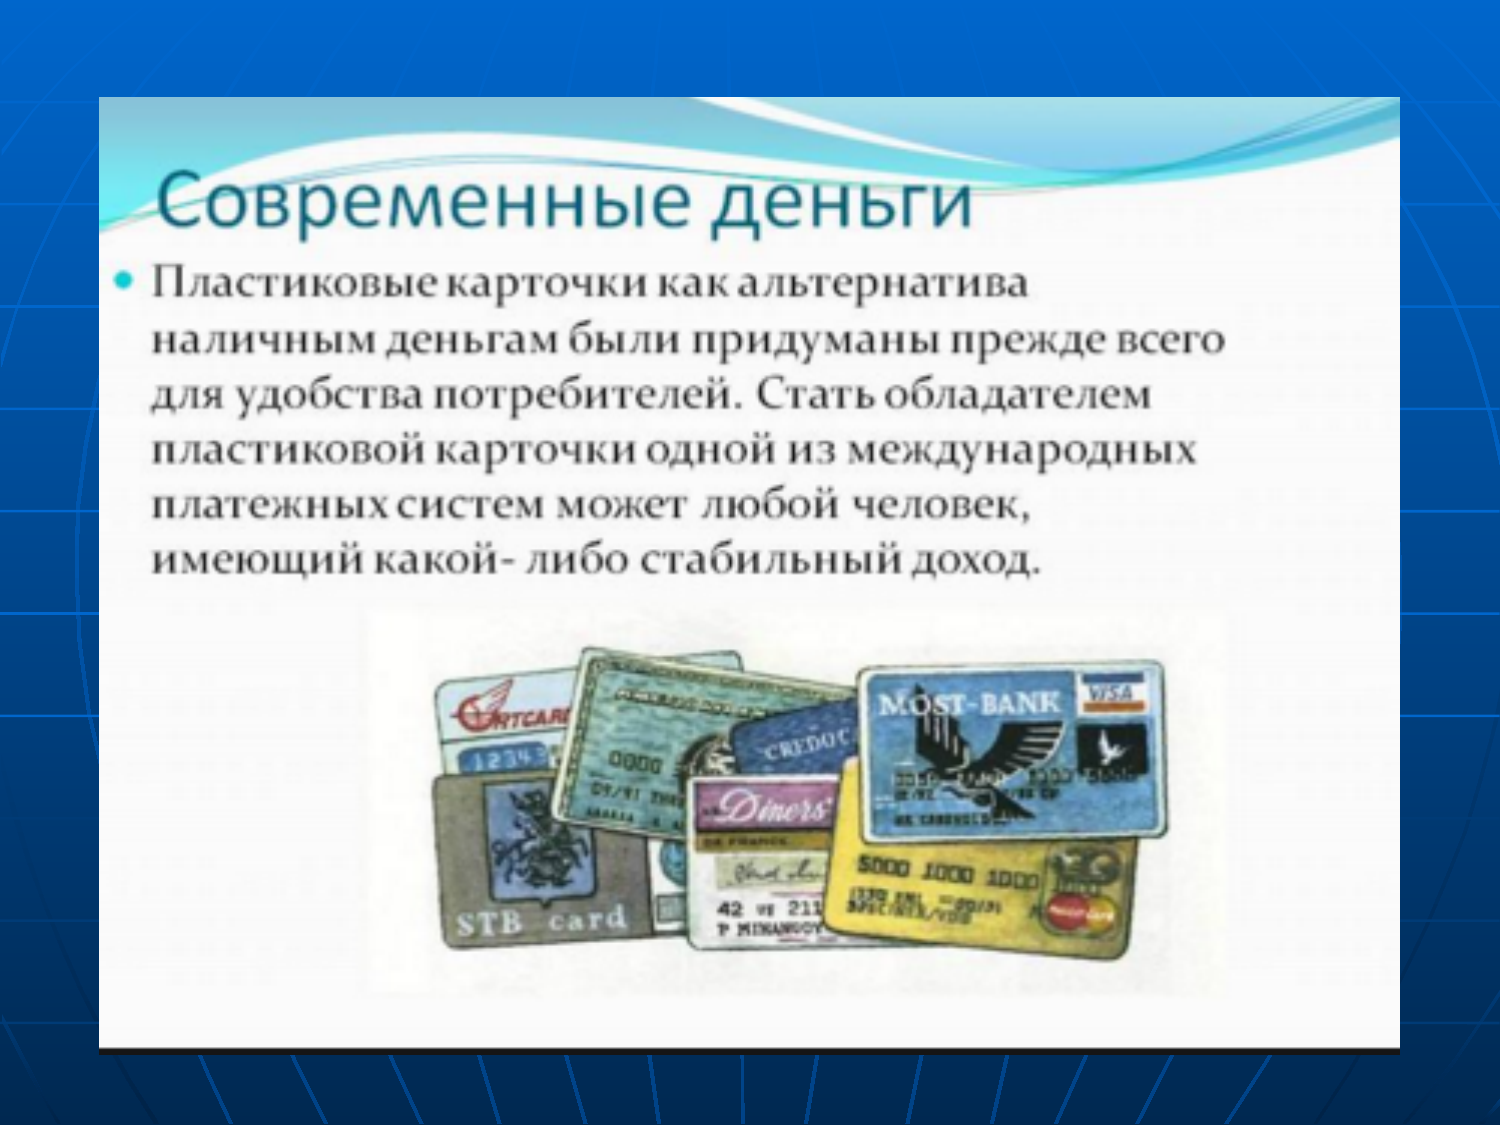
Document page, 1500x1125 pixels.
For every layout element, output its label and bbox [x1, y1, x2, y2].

picture [99, 97, 1401, 1056]
